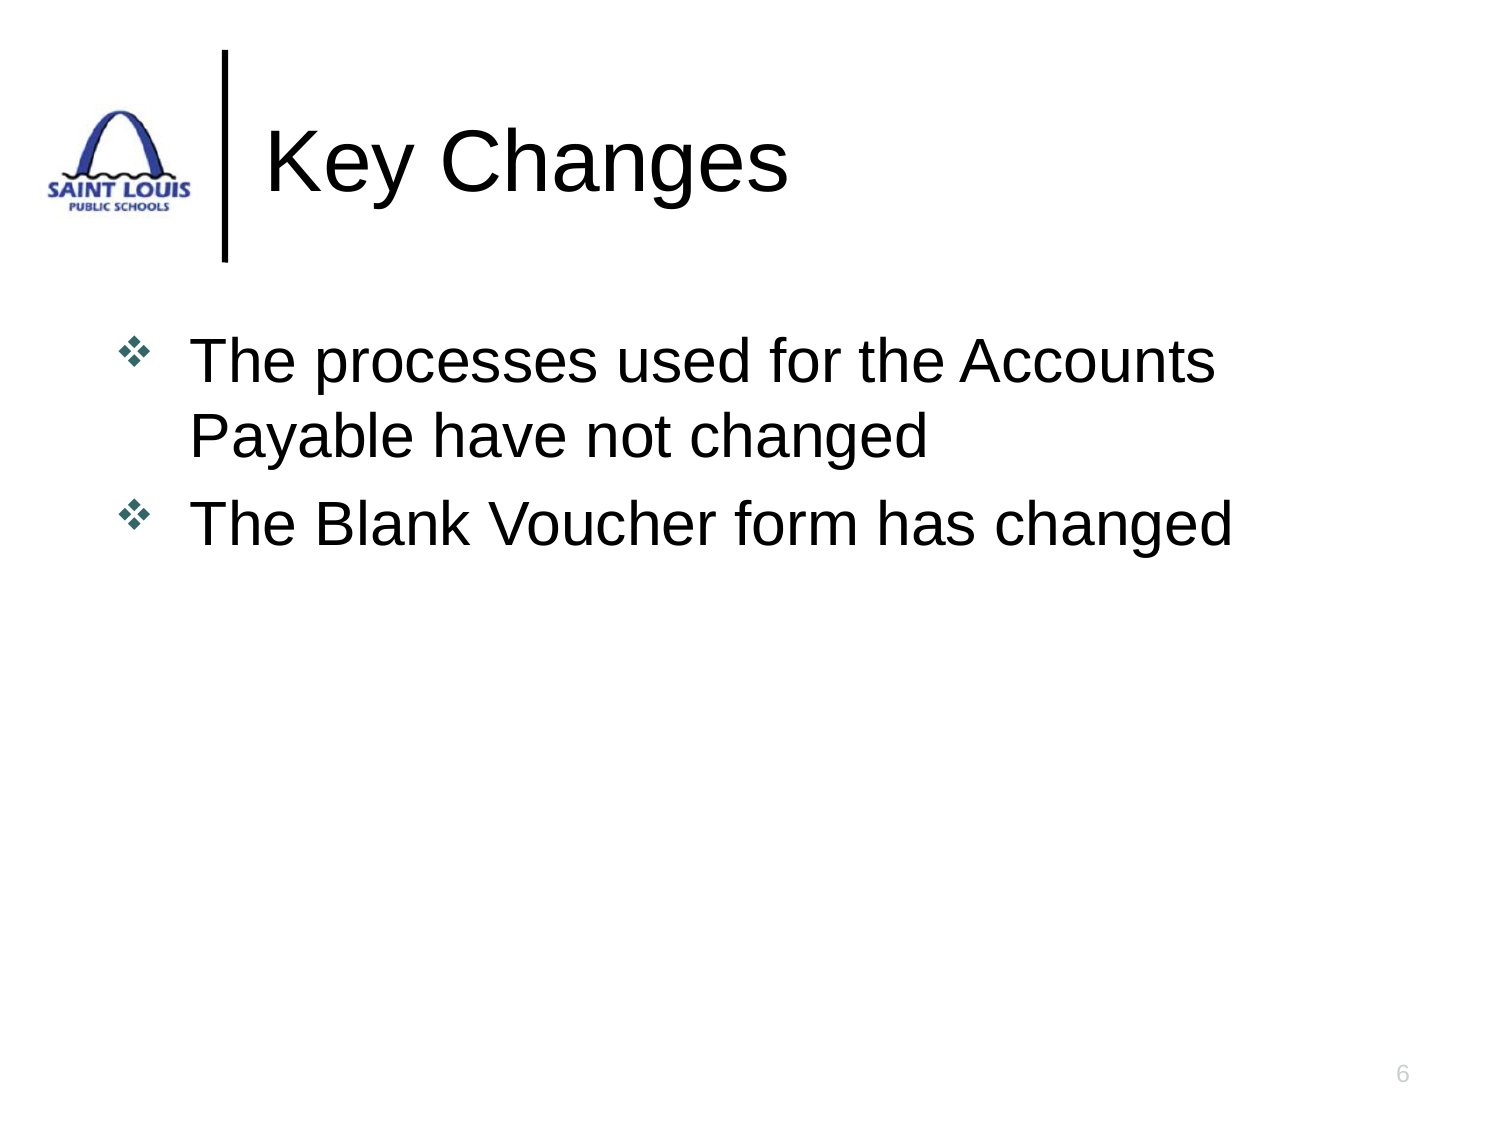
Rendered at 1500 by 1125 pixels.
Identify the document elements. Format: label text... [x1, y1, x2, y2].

list The processes used for the Accounts Payable have not changed The Blank Voucher form has changed [99, 312, 1401, 1013]
slide_number 6 [1074, 1042, 1425, 1103]
title Key Changes [249, 30, 1401, 282]
picture [37, 99, 200, 219]
